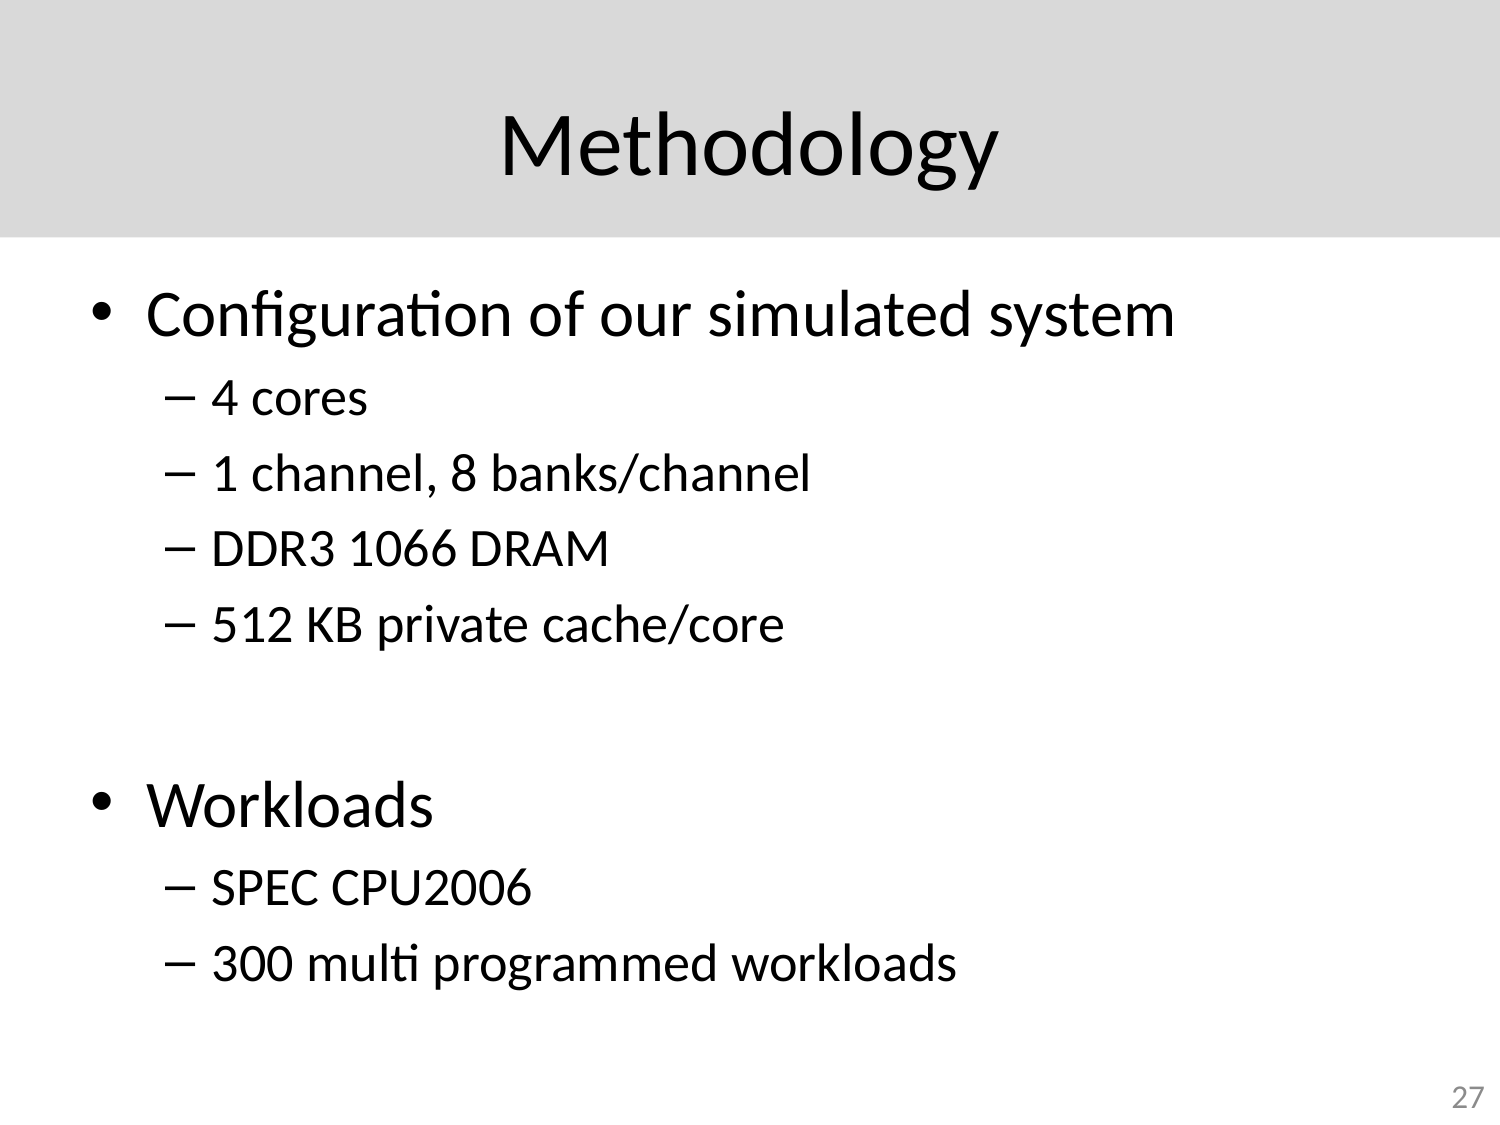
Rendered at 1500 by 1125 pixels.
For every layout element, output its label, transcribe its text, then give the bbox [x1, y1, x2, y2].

title Methodology [75, 45, 1425, 233]
list Configuration of our simulated system 4 cores 1 channel, 8 banks/channel DDR3 1066 DRAM 512 KB private cache/core Workloads SPEC CPU2006 300 multi programmed workloads [75, 262, 1425, 1005]
slide_number 27 [1149, 1065, 1500, 1125]
